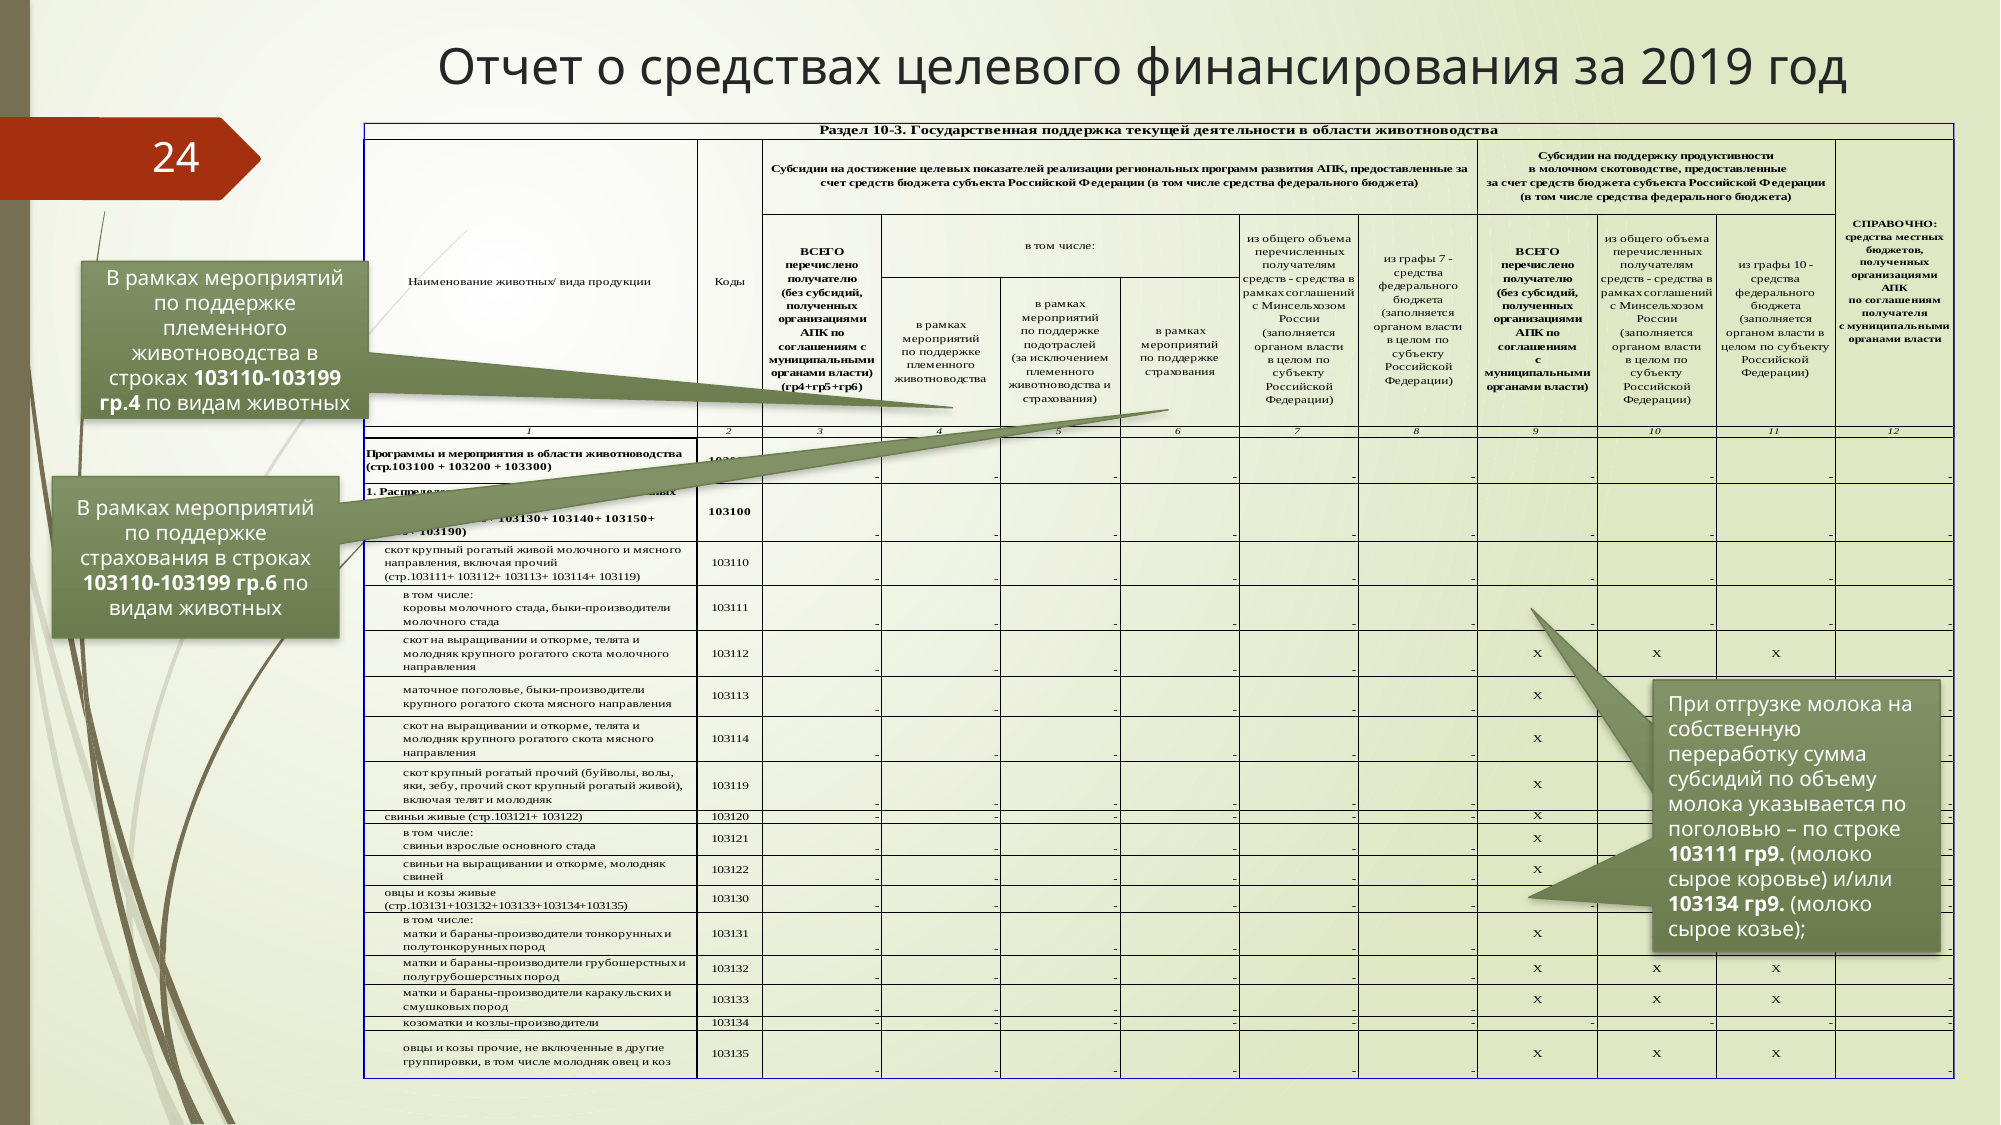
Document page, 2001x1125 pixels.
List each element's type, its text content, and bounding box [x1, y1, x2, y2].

text_box В рамках мероприятий по поддержке племенного животноводства в строках 103110-103199 гр.4 по видам животных [80, 260, 358, 419]
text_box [362, 122, 1956, 1080]
text_box В рамках мероприятий по поддержке страхования в строках 103110-103199 гр.6 по видам животных [51, 475, 358, 639]
text_box Отчет о средствах целевого финансирования за 2019 год [422, 27, 1956, 122]
slide_number 24 [87, 129, 216, 190]
